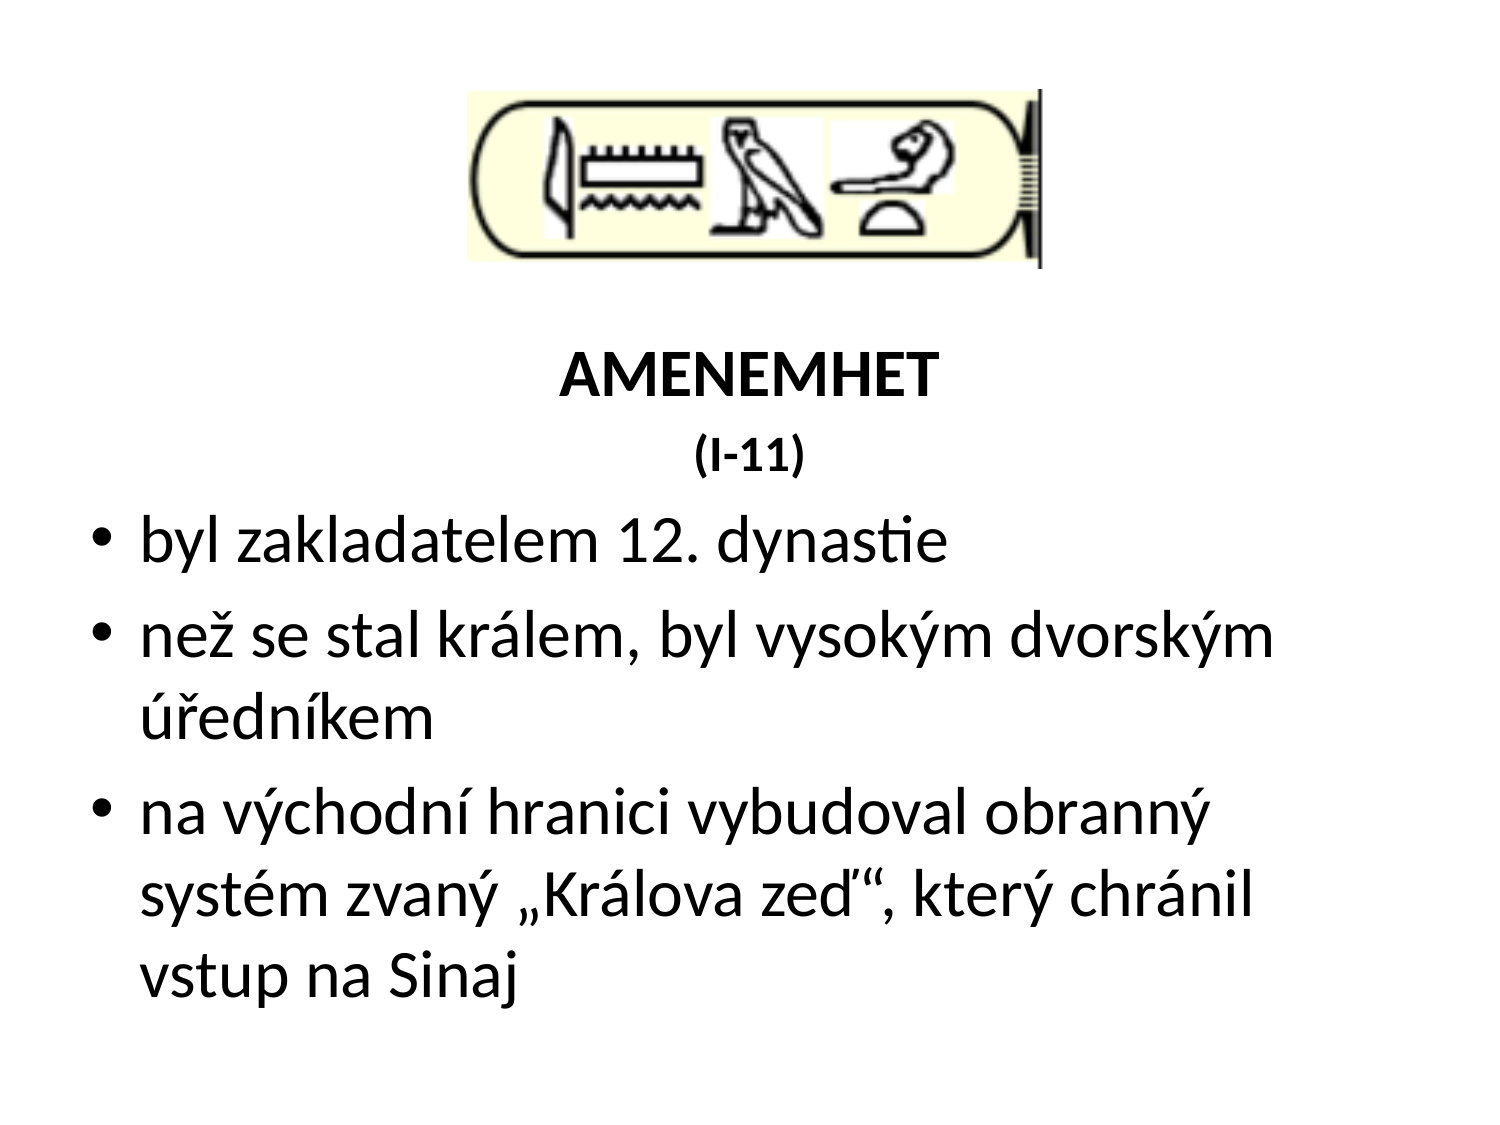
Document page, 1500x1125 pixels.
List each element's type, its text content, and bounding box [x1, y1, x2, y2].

picture [466, 89, 1046, 270]
list AMENEMHET (I-11) byl zakladatelem 12. dynastie než se stal králem, byl vysokým dvorským úředníkem na východní hranici vybudoval obranný systém zvaný „Králova zeď“, který chránil vstup na Sinaj [75, 320, 1425, 1024]
